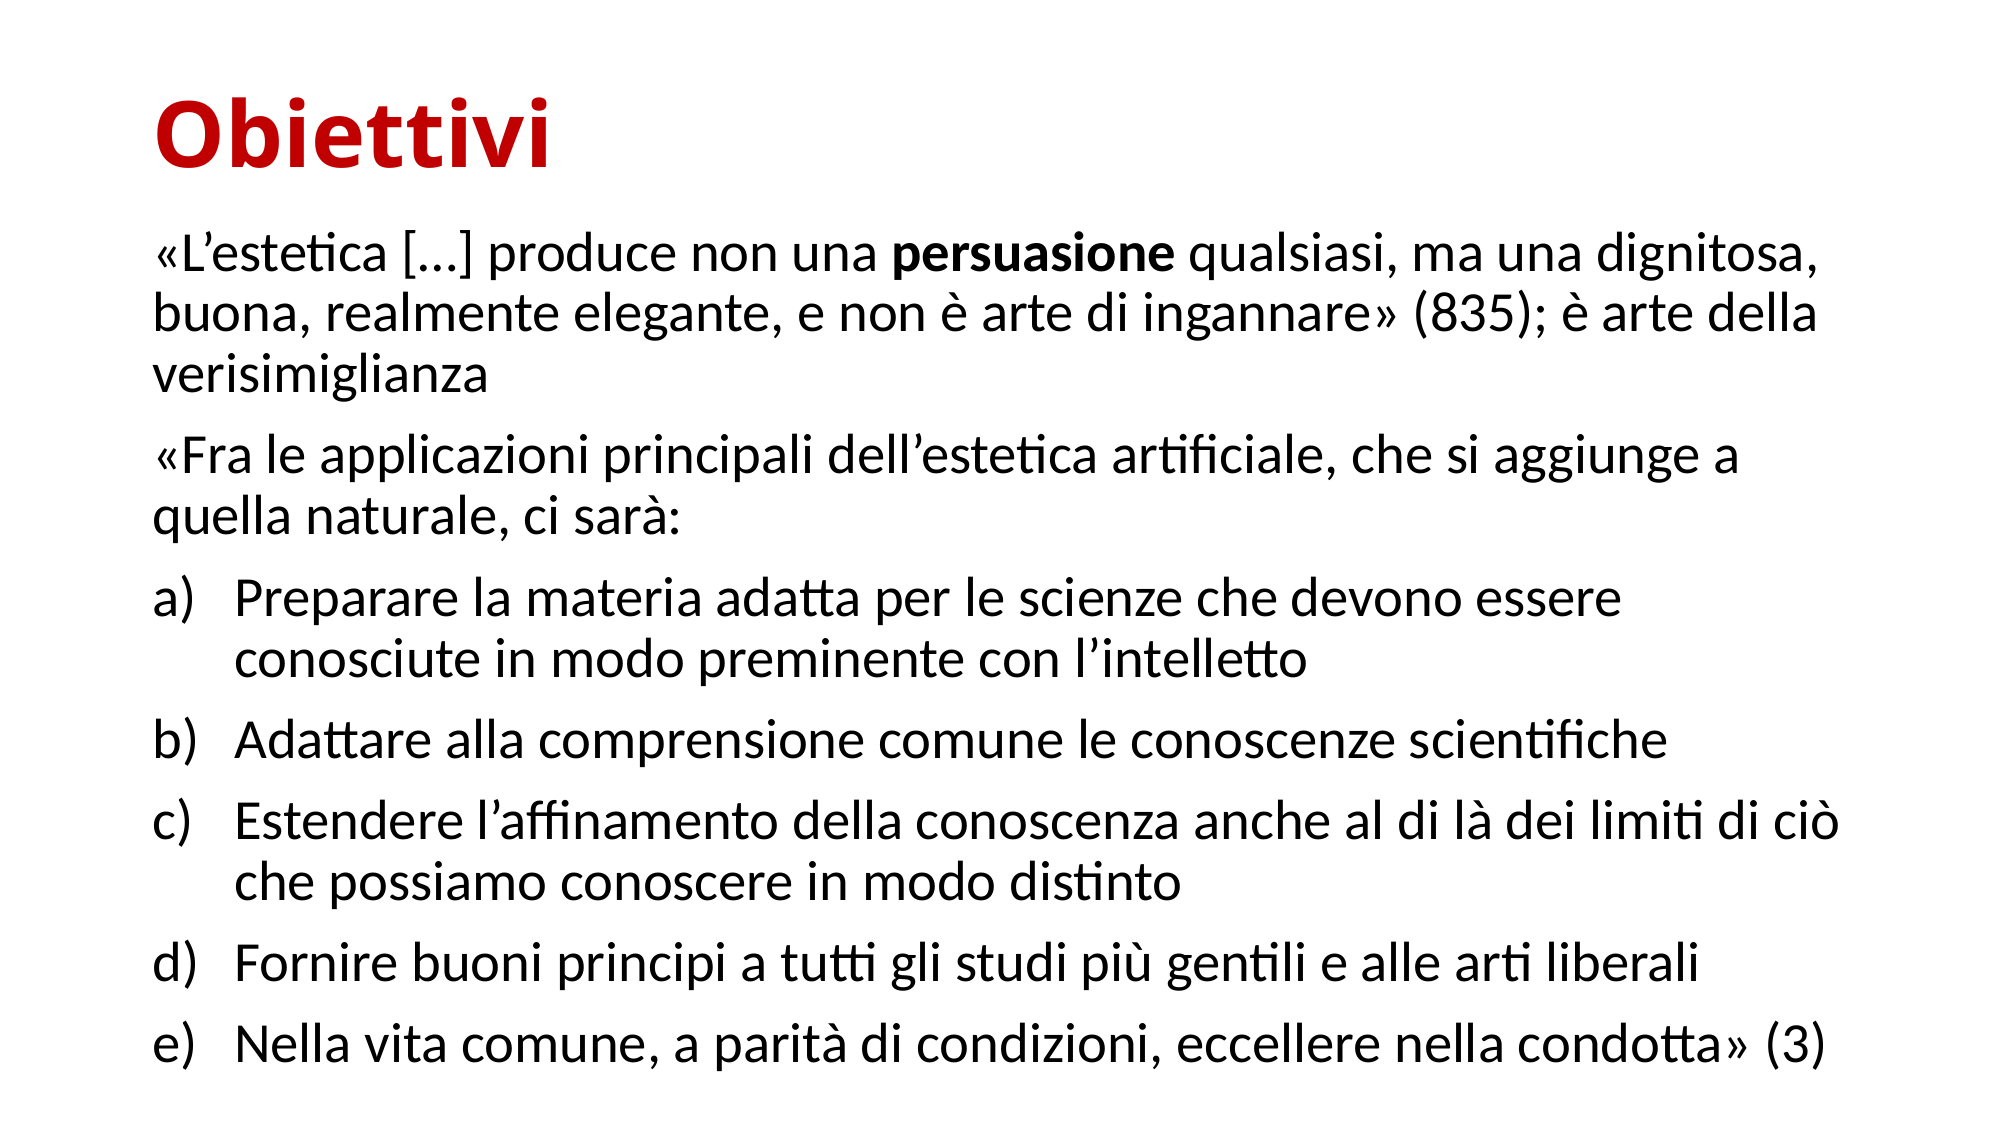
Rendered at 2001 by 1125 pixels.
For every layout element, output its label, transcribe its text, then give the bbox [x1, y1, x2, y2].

title Obiettivi [137, 29, 1863, 214]
list «L’estetica […] produce non una persuasione qualsiasi, ma una dignitosa, buona, realmente elegante, e non è arte di ingannare» (835); è arte della verisimiglianza «Fra le applicazioni principali dell’estetica artificiale, che si aggiunge a quella naturale, ci sarà: Preparare la materia adatta per le scienze che devono essere conosciute in modo preminente con l’intelletto Adattare alla comprensione comune le conoscenze scientifiche Estendere l’affinamento della conoscenza anche al di là dei limiti di ciò che possiamo conoscere in modo distinto Fornire buoni principi a tutti gli studi più gentili e alle arti liberali Nella vita comune, a parità di condizioni, eccellere nella condotta» (3) [137, 214, 1863, 1125]
